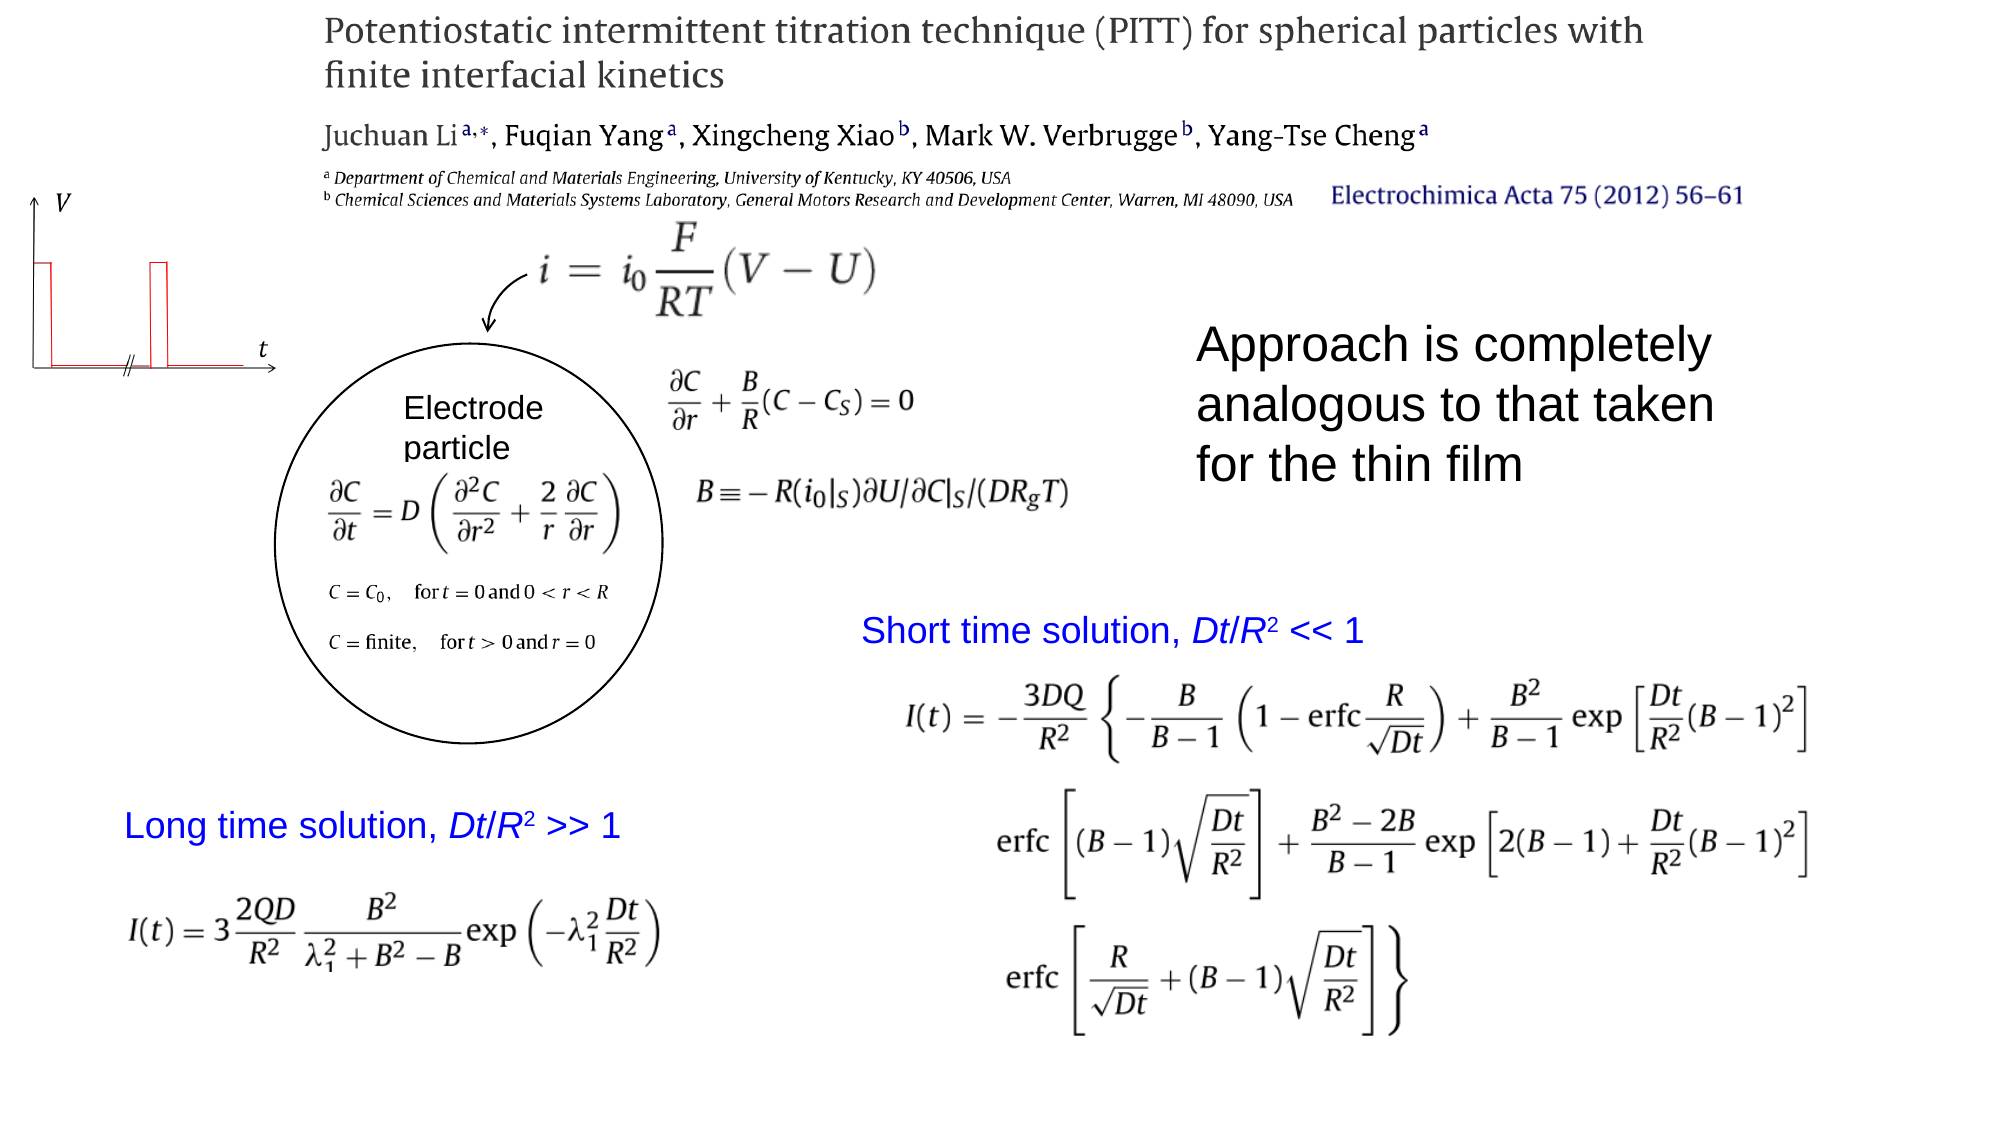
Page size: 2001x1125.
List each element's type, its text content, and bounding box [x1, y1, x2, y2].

picture [663, 362, 914, 443]
text_box Approach is completely analogous to that taken for the thin film [1181, 304, 1756, 500]
picture [126, 885, 664, 972]
picture [903, 666, 1843, 1043]
text_box Long time solution, Dt/R2 >> 1 [109, 793, 641, 853]
picture [318, 10, 1751, 324]
picture [325, 462, 626, 561]
text_box [481, 278, 523, 333]
picture [691, 468, 1069, 512]
text_box Short time solution, Dt/R2 << 1 [846, 599, 1456, 659]
picture [26, 181, 283, 377]
picture [323, 574, 615, 656]
text_box [274, 343, 663, 744]
